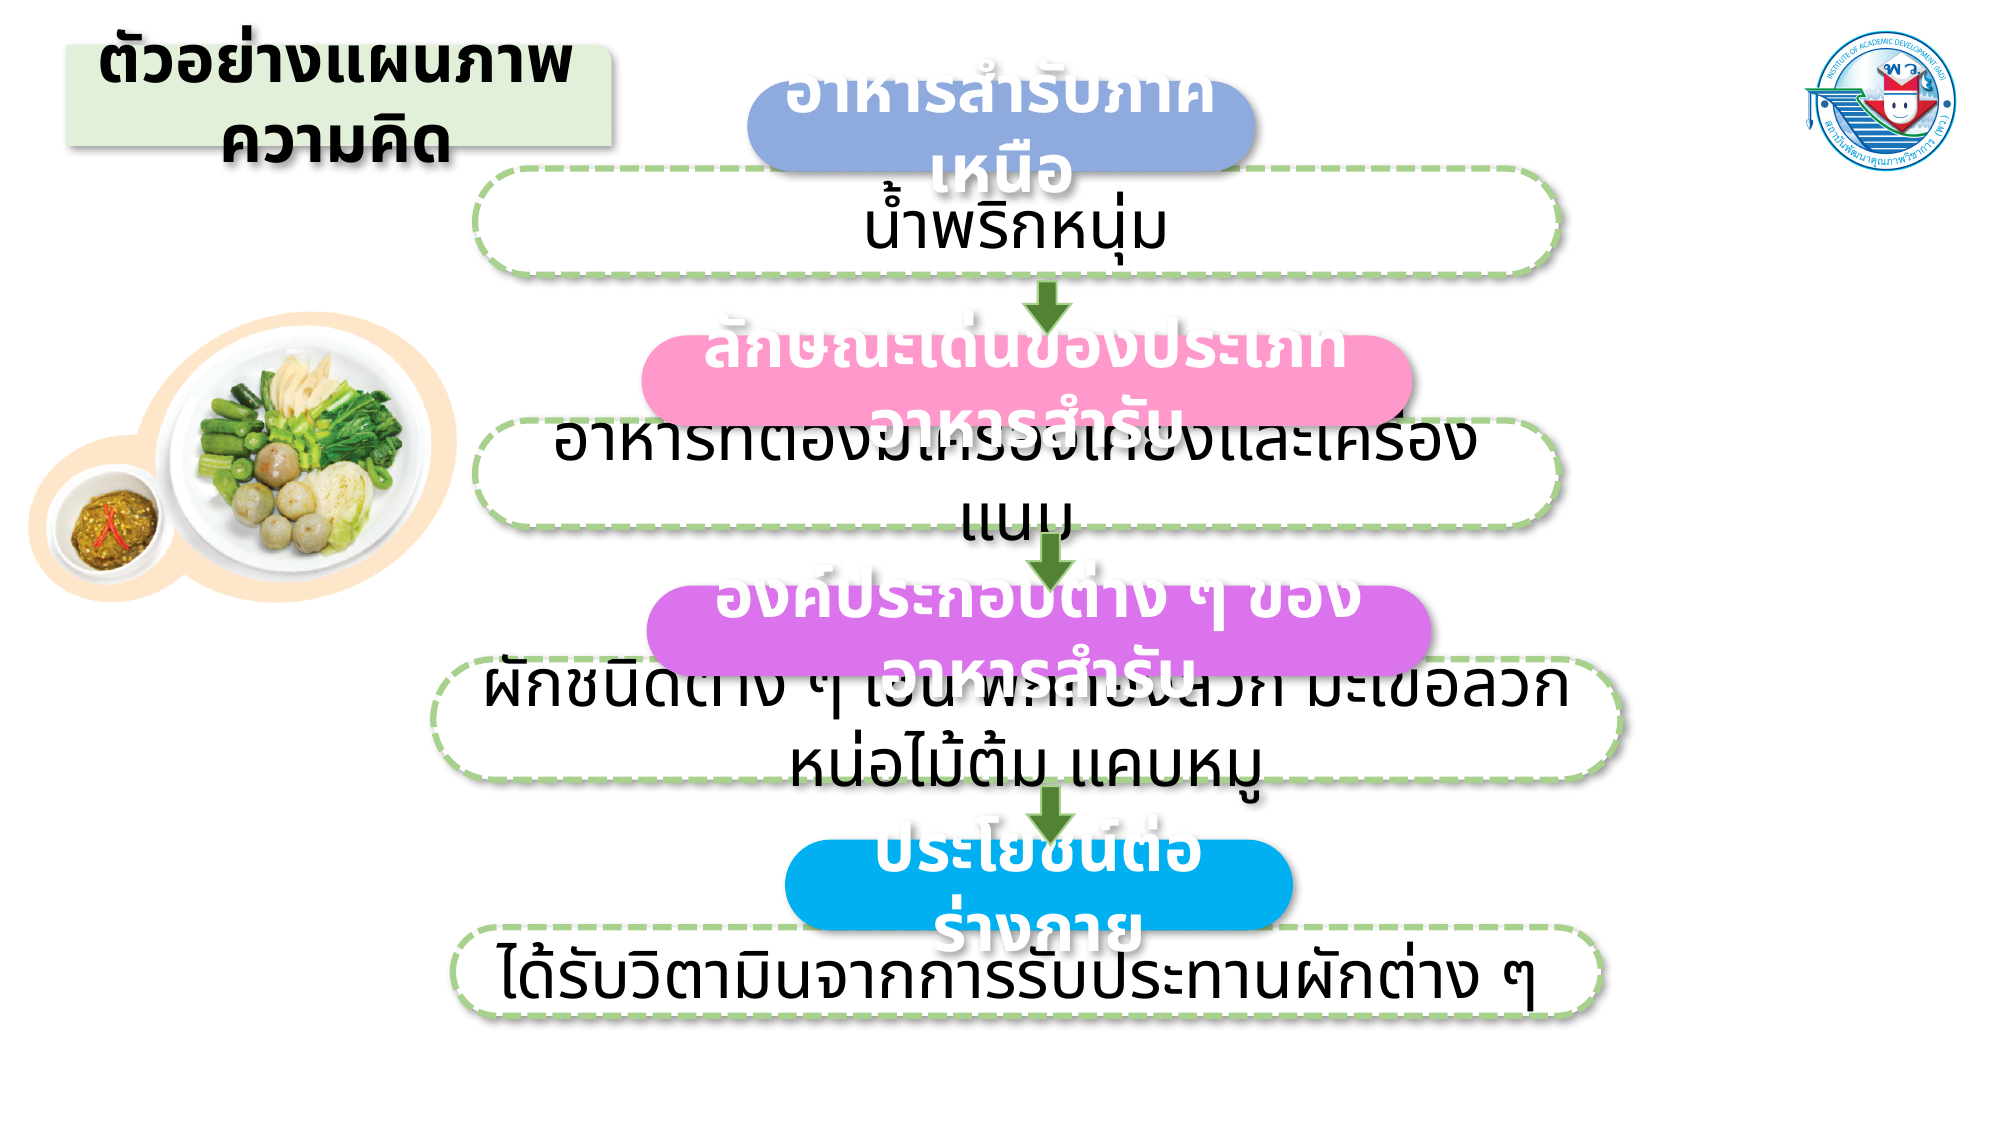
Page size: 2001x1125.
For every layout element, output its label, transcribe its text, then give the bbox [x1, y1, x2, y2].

text_box ผักชนิดต่าง ๆ เช่น ฟักทองลวก มะเขือลวก หน่อไม้ต้ม แคบหมู [432, 658, 1622, 781]
text_box [1024, 785, 1077, 847]
text_box องค์ประกอบต่าง ๆ ของอาหารสำรับ [646, 585, 1432, 677]
text_box [1024, 531, 1077, 594]
picture [1802, 29, 1958, 173]
picture [0, 231, 514, 696]
text_box อาหารสำรับภาคเหนือ [747, 80, 1256, 172]
text_box ลักษณะเด่นของประเภทอาหารสำรับ [641, 335, 1413, 427]
text_box อาหารที่ต้องมีเครื่องเคียงและเครื่องแนม [480, 419, 1560, 528]
text_box น้ำพริกหนุ่ม [474, 167, 1560, 276]
text_box ประโยชน์ต่อร่างกาย [784, 839, 1293, 931]
text_box [1021, 280, 1074, 337]
text_box ตัวอย่างแผนภาพความคิด [65, 43, 613, 148]
text_box ได้รับวิตามินจากการรับประทานผักต่าง ๆ [451, 926, 1602, 1017]
